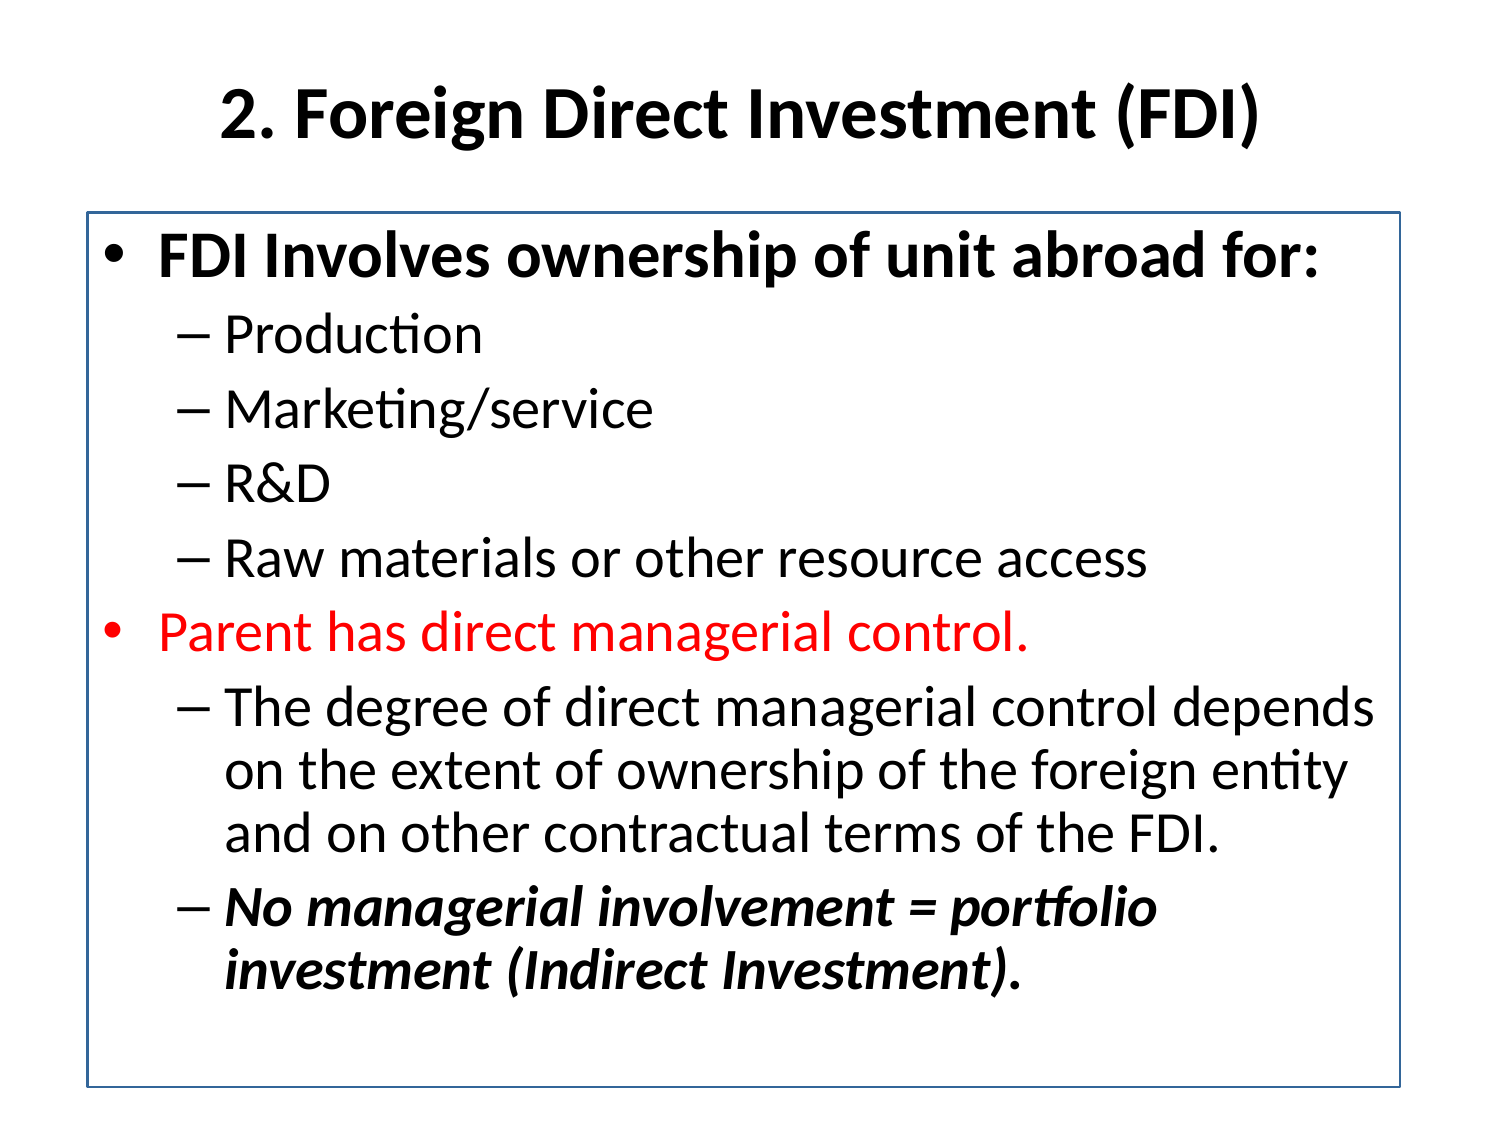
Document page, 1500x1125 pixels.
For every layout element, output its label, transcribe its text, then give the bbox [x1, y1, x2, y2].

list FDI Involves ownership of unit abroad for: Production Marketing/service R&D Raw materials or other resource access Parent has direct managerial control. The degree of direct managerial control depends on the extent of ownership of the foreign entity and on other contractual terms of the FDI. No managerial involvement = portfolio investment (Indirect Investment). [87, 212, 1400, 1088]
title 2. Foreign Direct Investment (FDI) [75, 24, 1425, 193]
